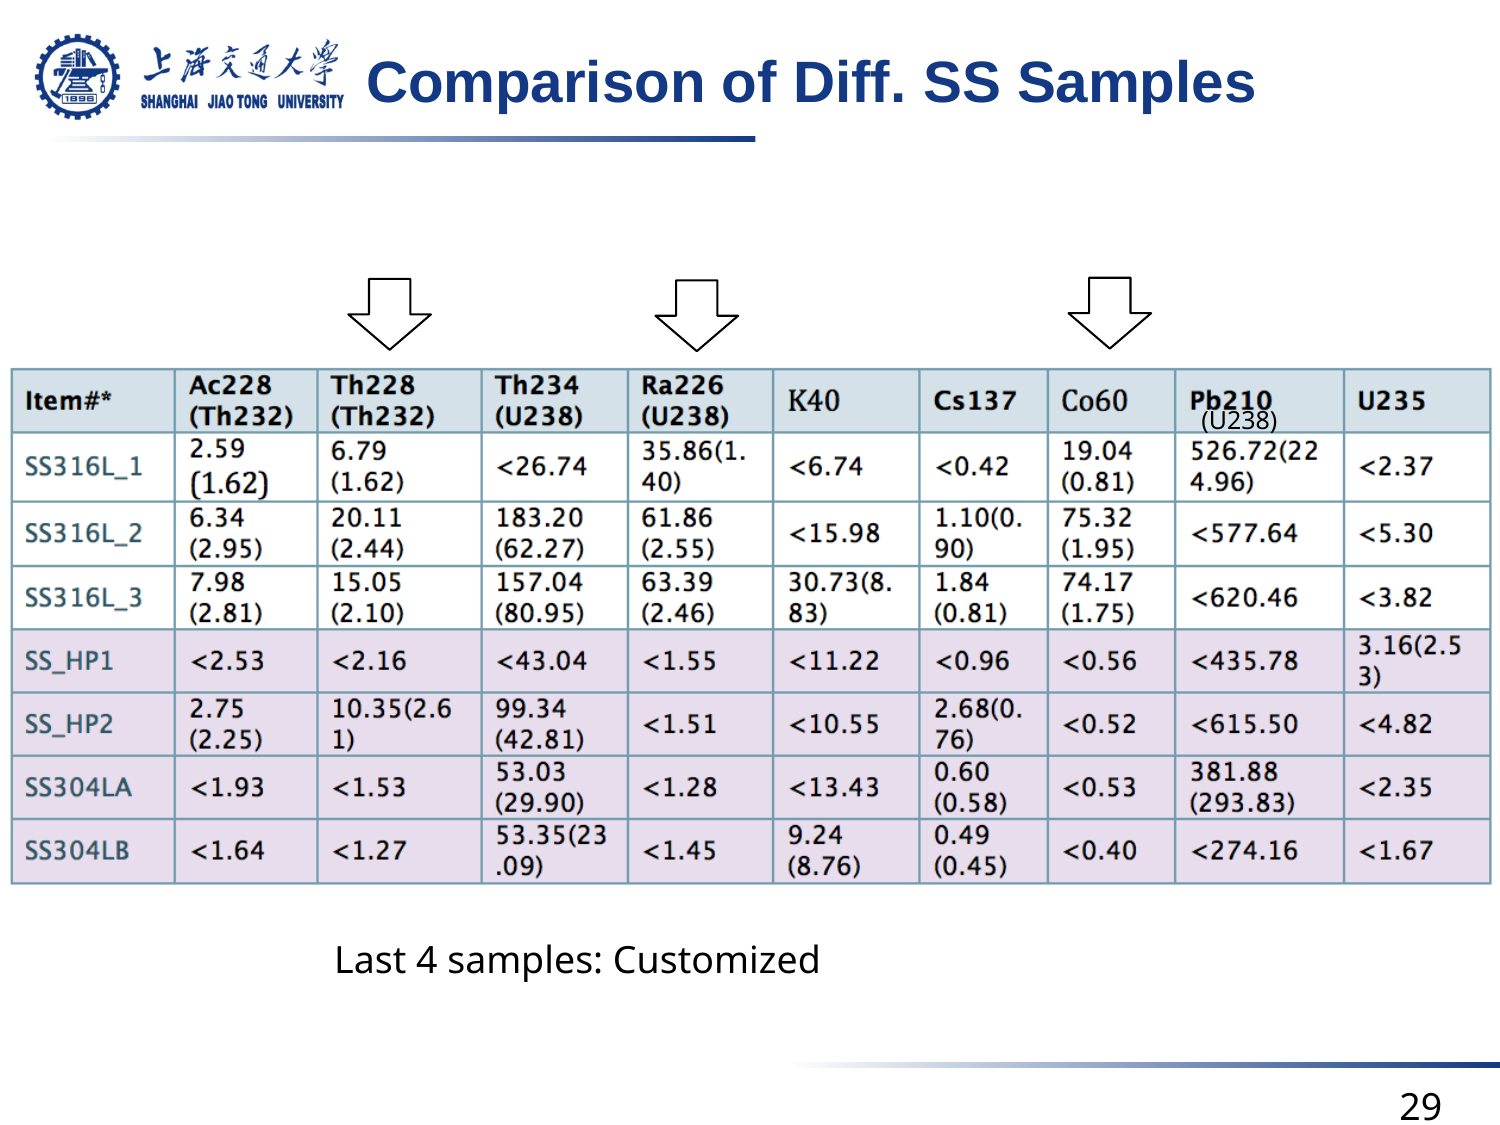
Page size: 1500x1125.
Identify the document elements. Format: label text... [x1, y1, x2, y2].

title Comparison of Diff. SS Samples [117, 35, 1500, 149]
text_box [1068, 277, 1152, 348]
text_box Last 4 samples: Customized [319, 928, 836, 989]
text_box [655, 280, 739, 348]
picture [0, 0, 1500, 1125]
text_box [348, 278, 431, 348]
